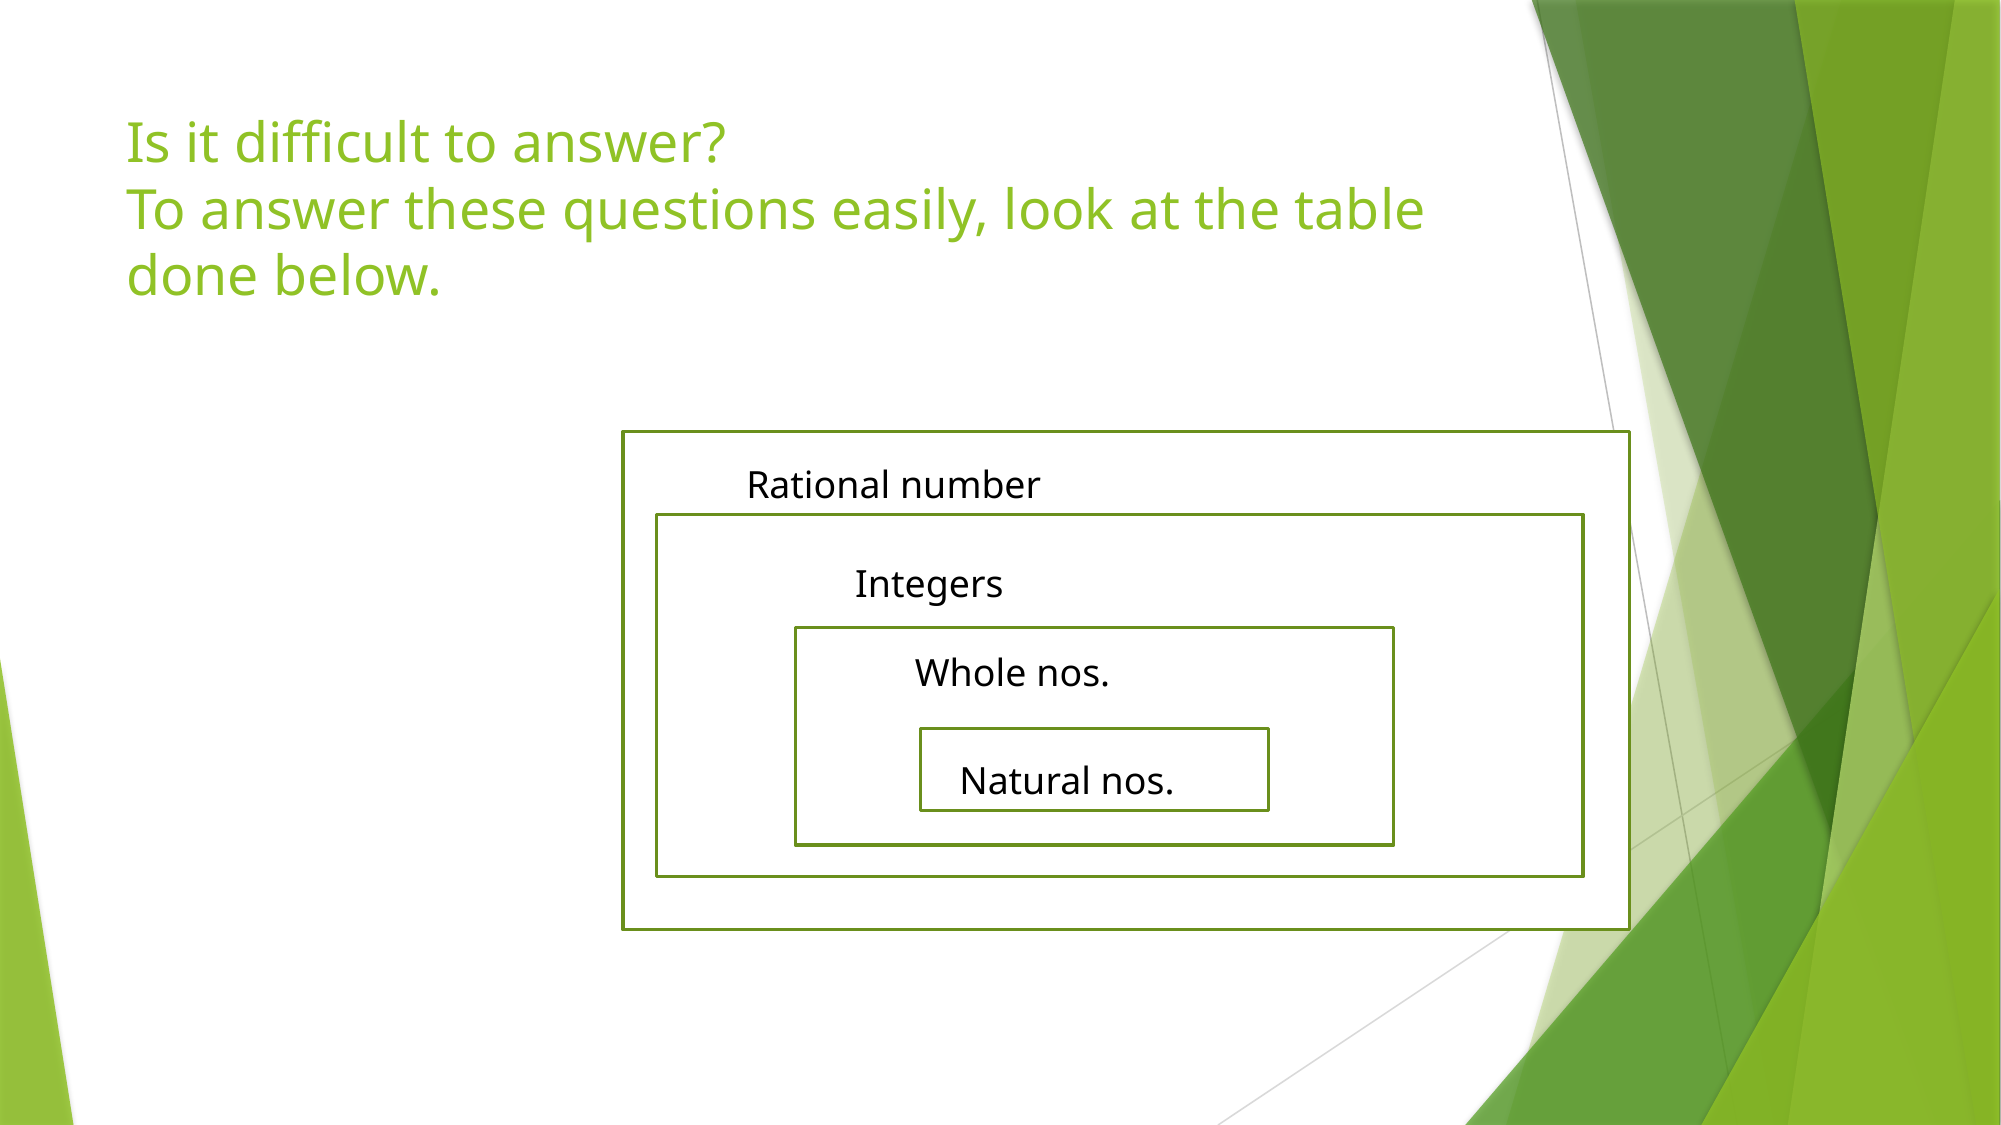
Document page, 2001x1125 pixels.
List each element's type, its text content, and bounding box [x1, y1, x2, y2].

text_box Natural nos. [944, 749, 1207, 810]
text_box Rational number [731, 453, 1065, 514]
text_box [655, 513, 1585, 878]
text_box [621, 430, 1631, 931]
text_box [746, 514, 757, 522]
text_box Whole nos. [899, 641, 1127, 702]
text_box n [794, 626, 1395, 847]
text_box n [919, 727, 1270, 812]
title Is it difficult to answer? To answer these questions easily, look at the table done below. [111, 99, 1522, 317]
text_box Integers [840, 552, 1049, 613]
